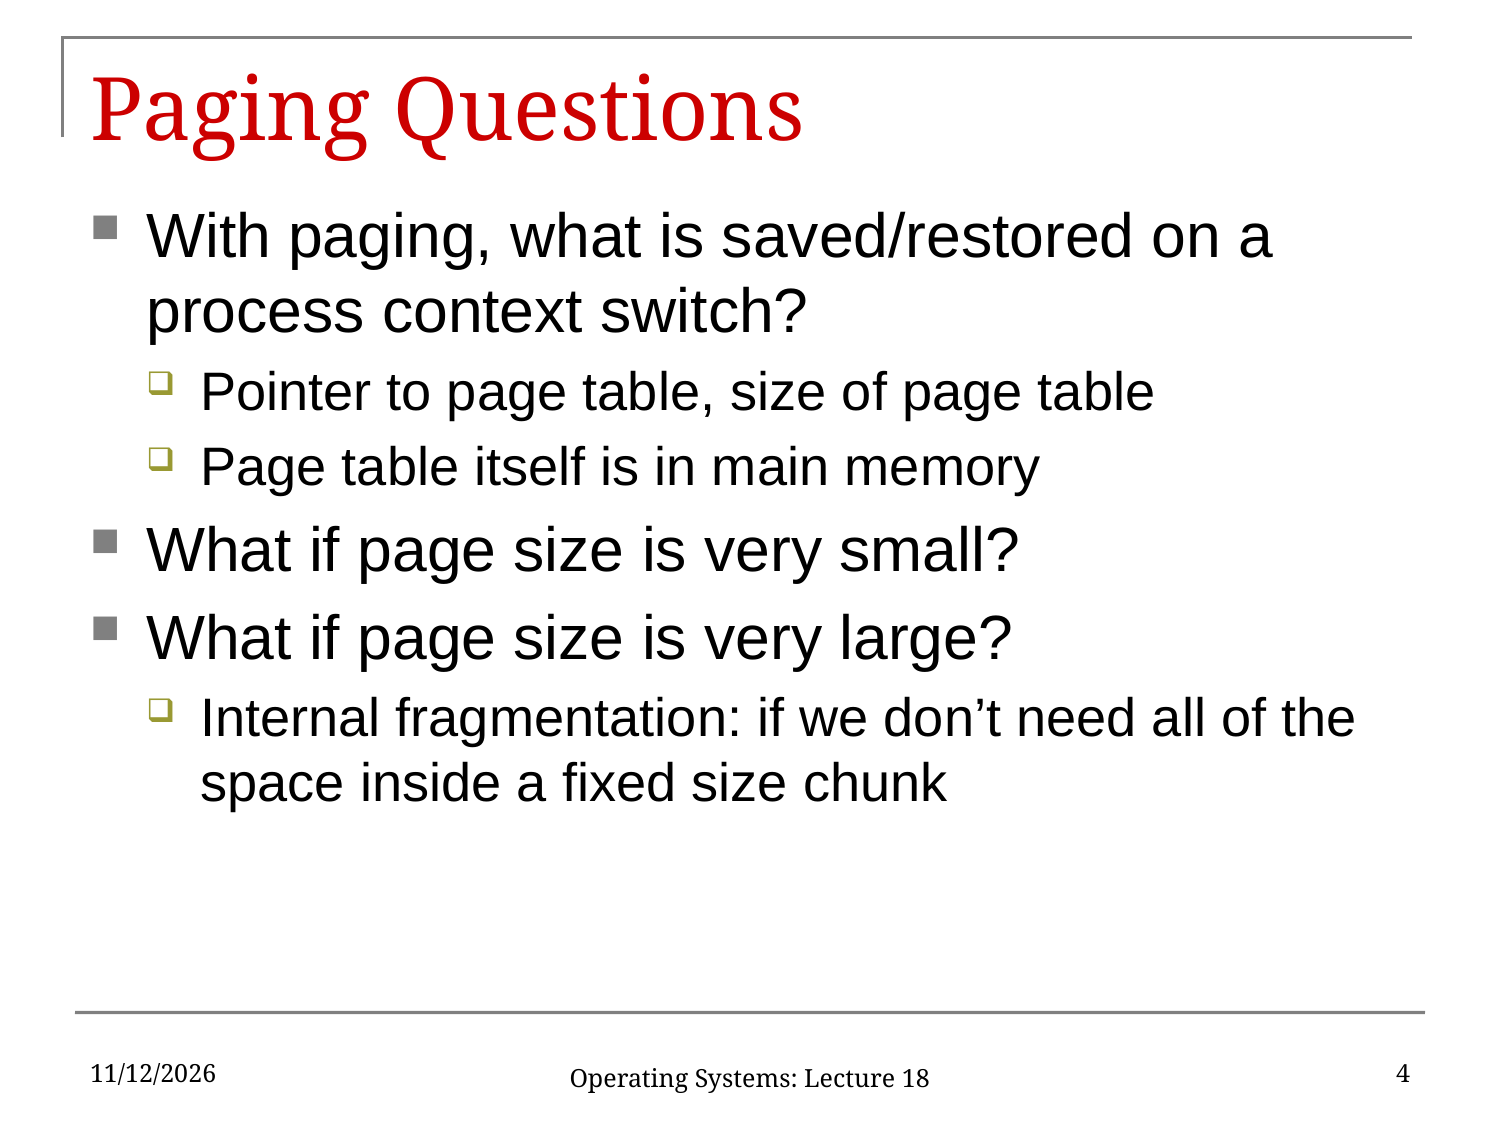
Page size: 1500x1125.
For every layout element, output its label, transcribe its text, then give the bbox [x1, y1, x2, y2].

slide_number 4 [1074, 1023, 1426, 1100]
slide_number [74, 1023, 426, 1100]
footer Operating Systems: Lecture 18 [512, 1024, 988, 1101]
list With paging, what is saved/restored on a process context switch? Pointer to page table, size of page table Page table itself is in main memory What if page size is very small? What if page size is very large? Internal fragmentation: if we don’t need all of the space inside a fixed size chunk [75, 187, 1425, 1006]
title Paging Questions [75, 45, 1425, 163]
